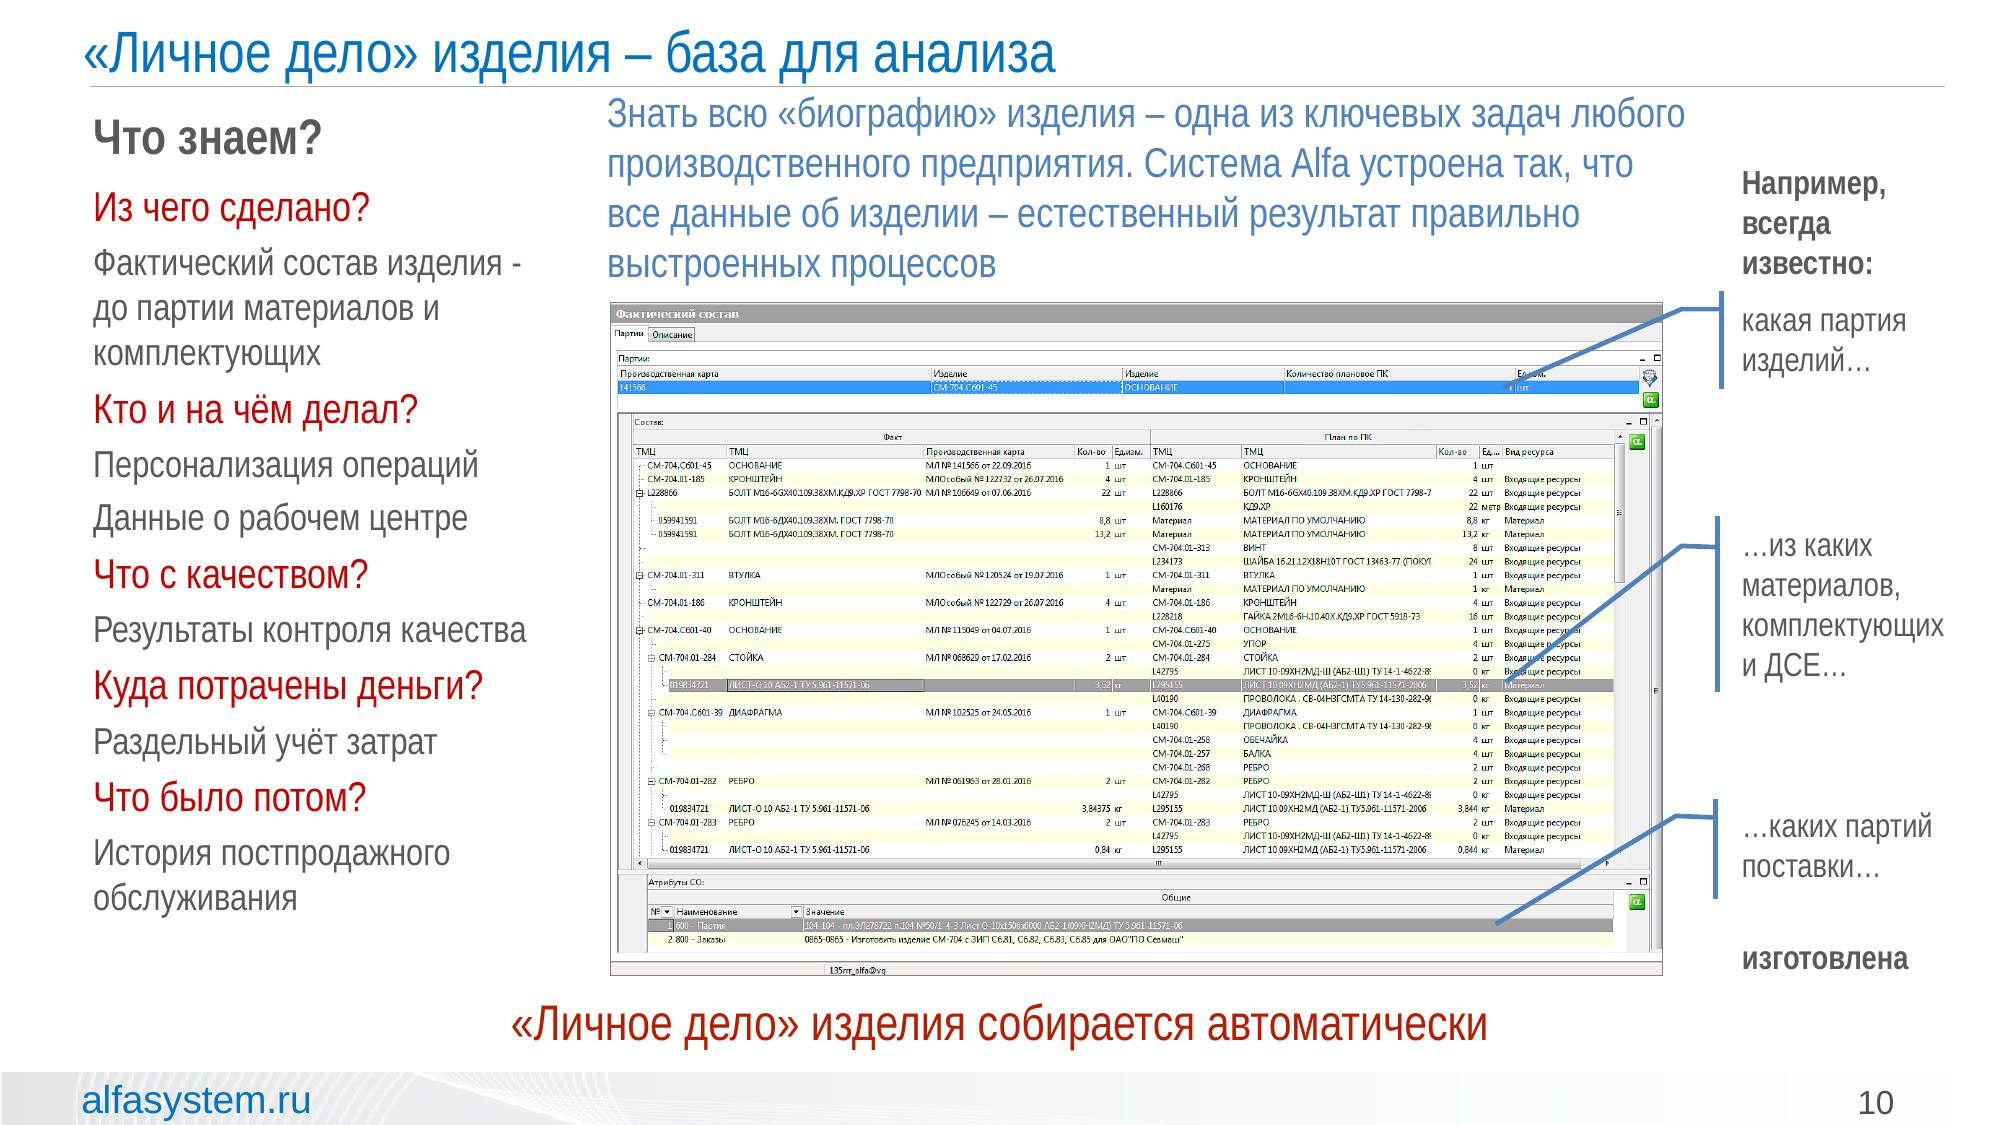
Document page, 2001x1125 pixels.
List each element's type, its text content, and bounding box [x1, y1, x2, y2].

text_box …каких партий поставки… [1727, 797, 1964, 892]
text_box Например, всегда известно: [1727, 153, 1964, 289]
text_box изготовлена [1727, 928, 2000, 984]
title «Личное дело» изделия – база для анализа [55, 19, 2000, 80]
text_box Знать всю «биографию» изделия – одна из ключевых задач любого производственного предприятия. Система Alfa устроена так, что все данные об изделии – естественный результат правильно выстроенных процессов [592, 78, 1704, 293]
text_box [1744, 291, 2000, 389]
text_box [1732, 516, 2000, 692]
text_box [1738, 799, 2000, 899]
text_box Что знаем? [78, 106, 592, 172]
text_box Из чего сделано? Фактический состав изделия - до партии материалов и комплектующих Кто и на чём делал? Персонализация операций Данные о рабочем центре Что с качеством? Результаты контроля качества Куда потрачены деньги? Раздельный учёт затрат Что было потом? История постпродажного обслуживания [78, 172, 552, 926]
picture [609, 302, 1663, 976]
text_box какая партия изделий… [1727, 290, 1940, 386]
picture [0, 1072, 2000, 1125]
text_box «Личное дело» изделия собирается автоматически [495, 982, 1505, 1058]
text_box …из каких материалов, комплектующих и ДСЕ… [1727, 515, 1964, 691]
